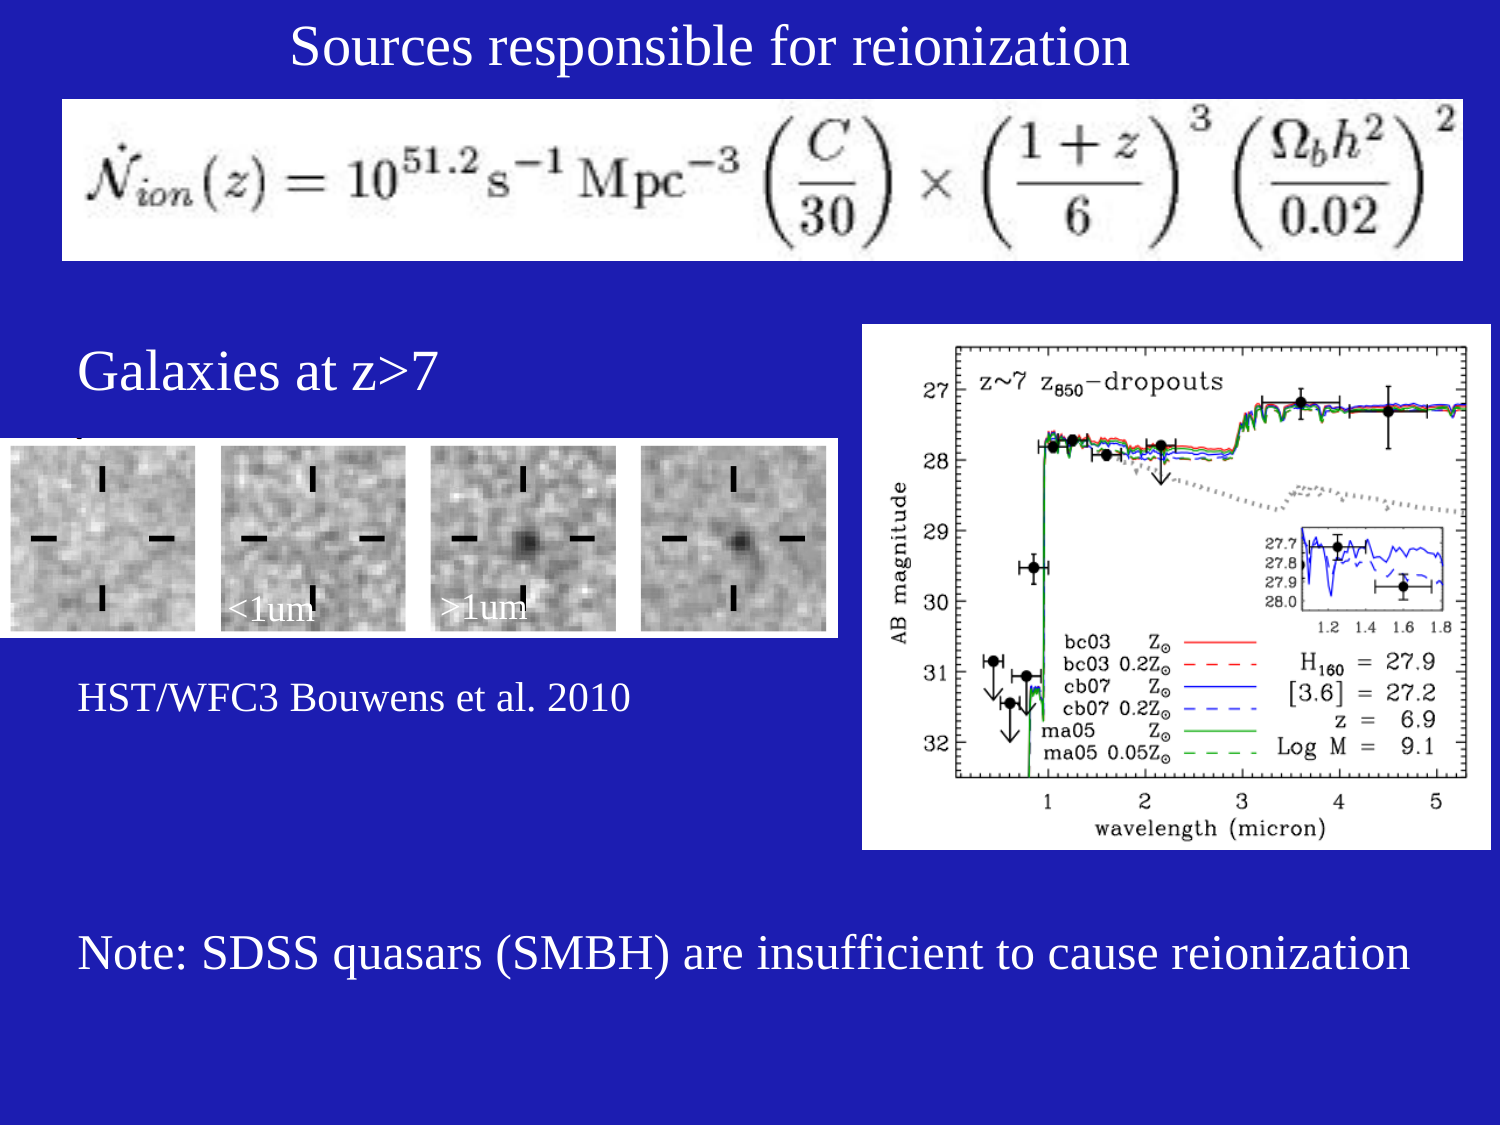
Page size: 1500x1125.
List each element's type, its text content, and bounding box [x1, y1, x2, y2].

text_box Sources responsible for reionization [275, 0, 1200, 85]
text_box HST/WFC3 Bouwens et al. 2010 [62, 662, 838, 728]
picture [0, 438, 838, 638]
text_box Note: SDSS quasars (SMBH) are insufficient to cause reionization [62, 912, 1463, 988]
picture [62, 98, 1463, 261]
picture [862, 324, 1492, 851]
text_box Galaxies at z>7 [62, 324, 788, 410]
